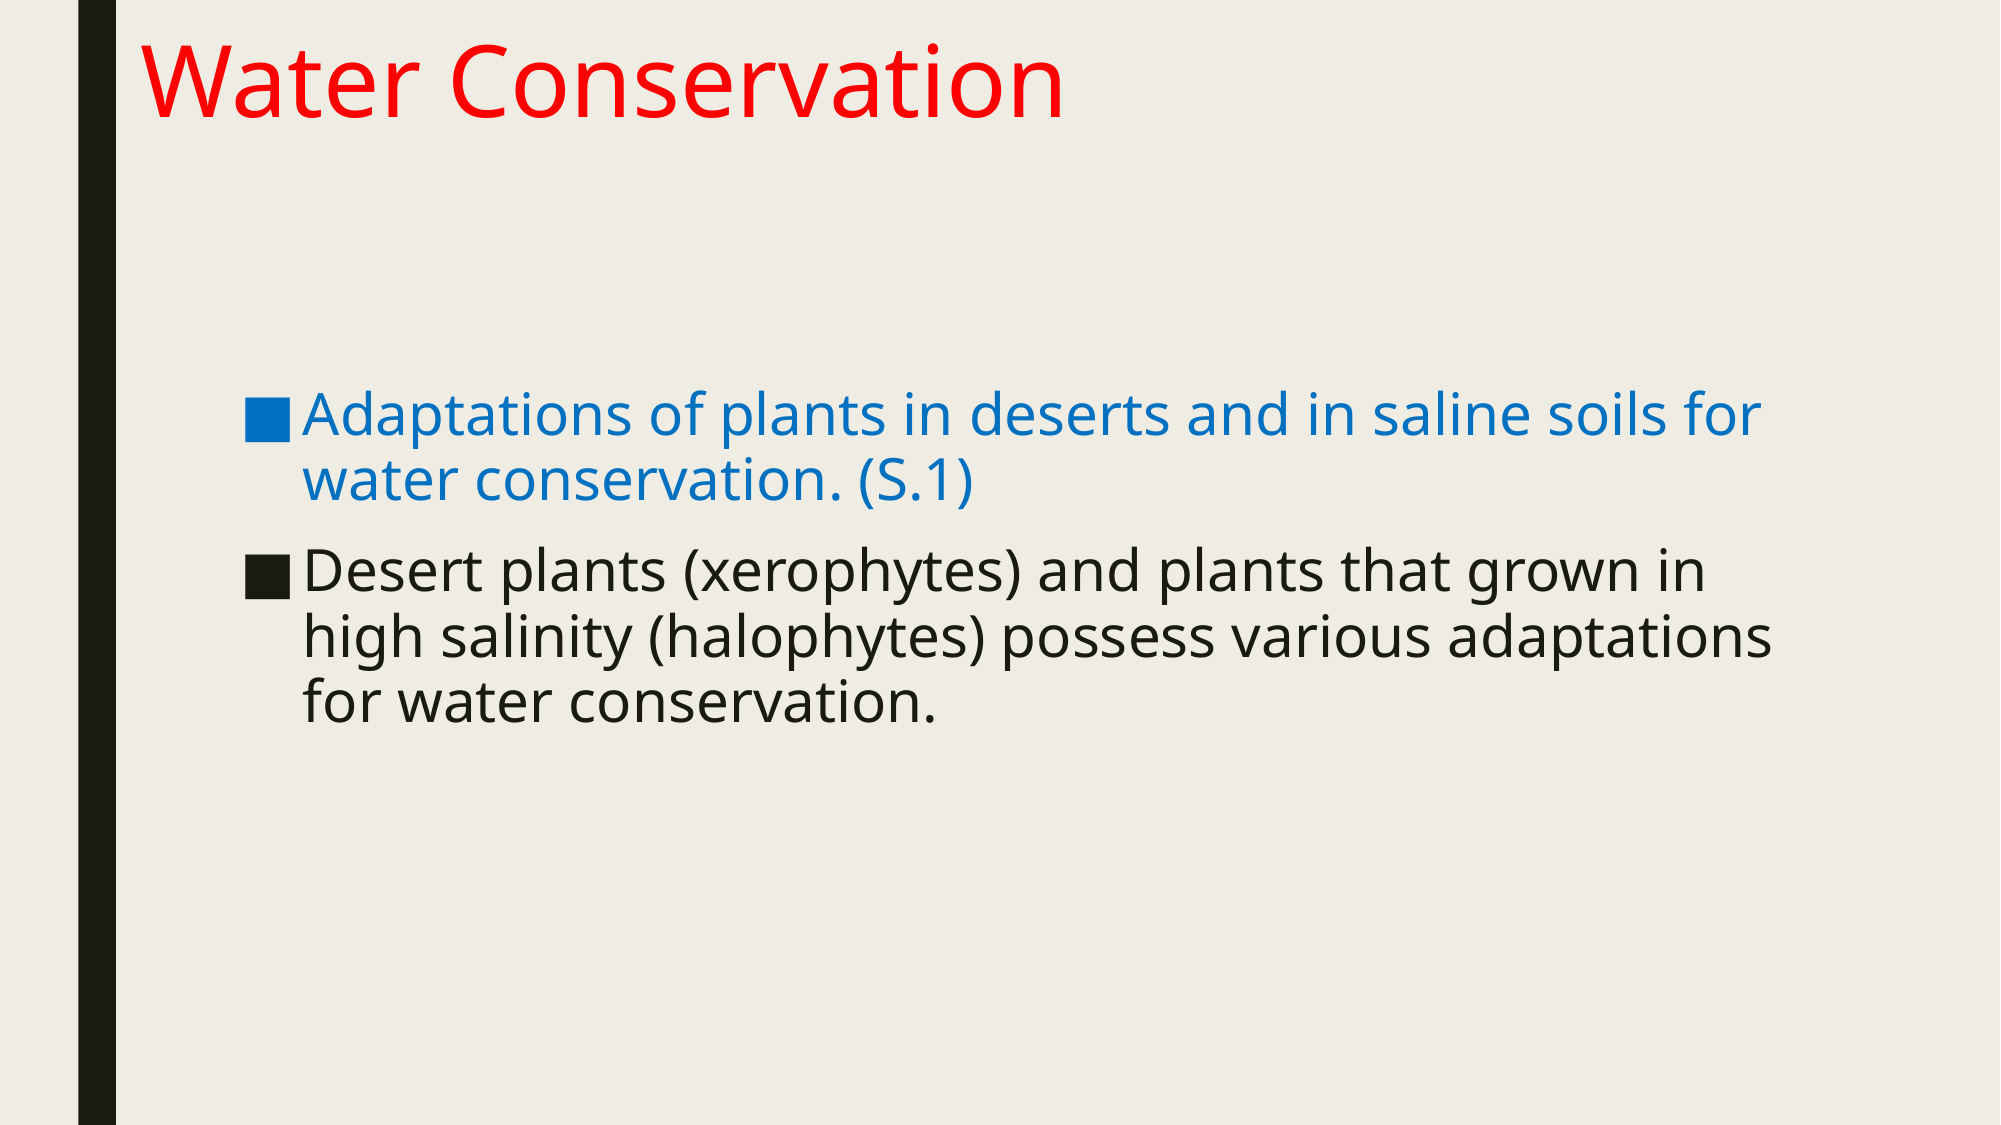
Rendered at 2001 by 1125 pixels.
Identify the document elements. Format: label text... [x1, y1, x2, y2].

list Adaptations of plants in deserts and in saline soils for water conservation. (S.1) Desert plants (xerophytes) and plants that grown in high salinity (halophytes) possess various adaptations for water conservation. [225, 375, 1800, 963]
title Water Conservation [125, 24, 1701, 269]
